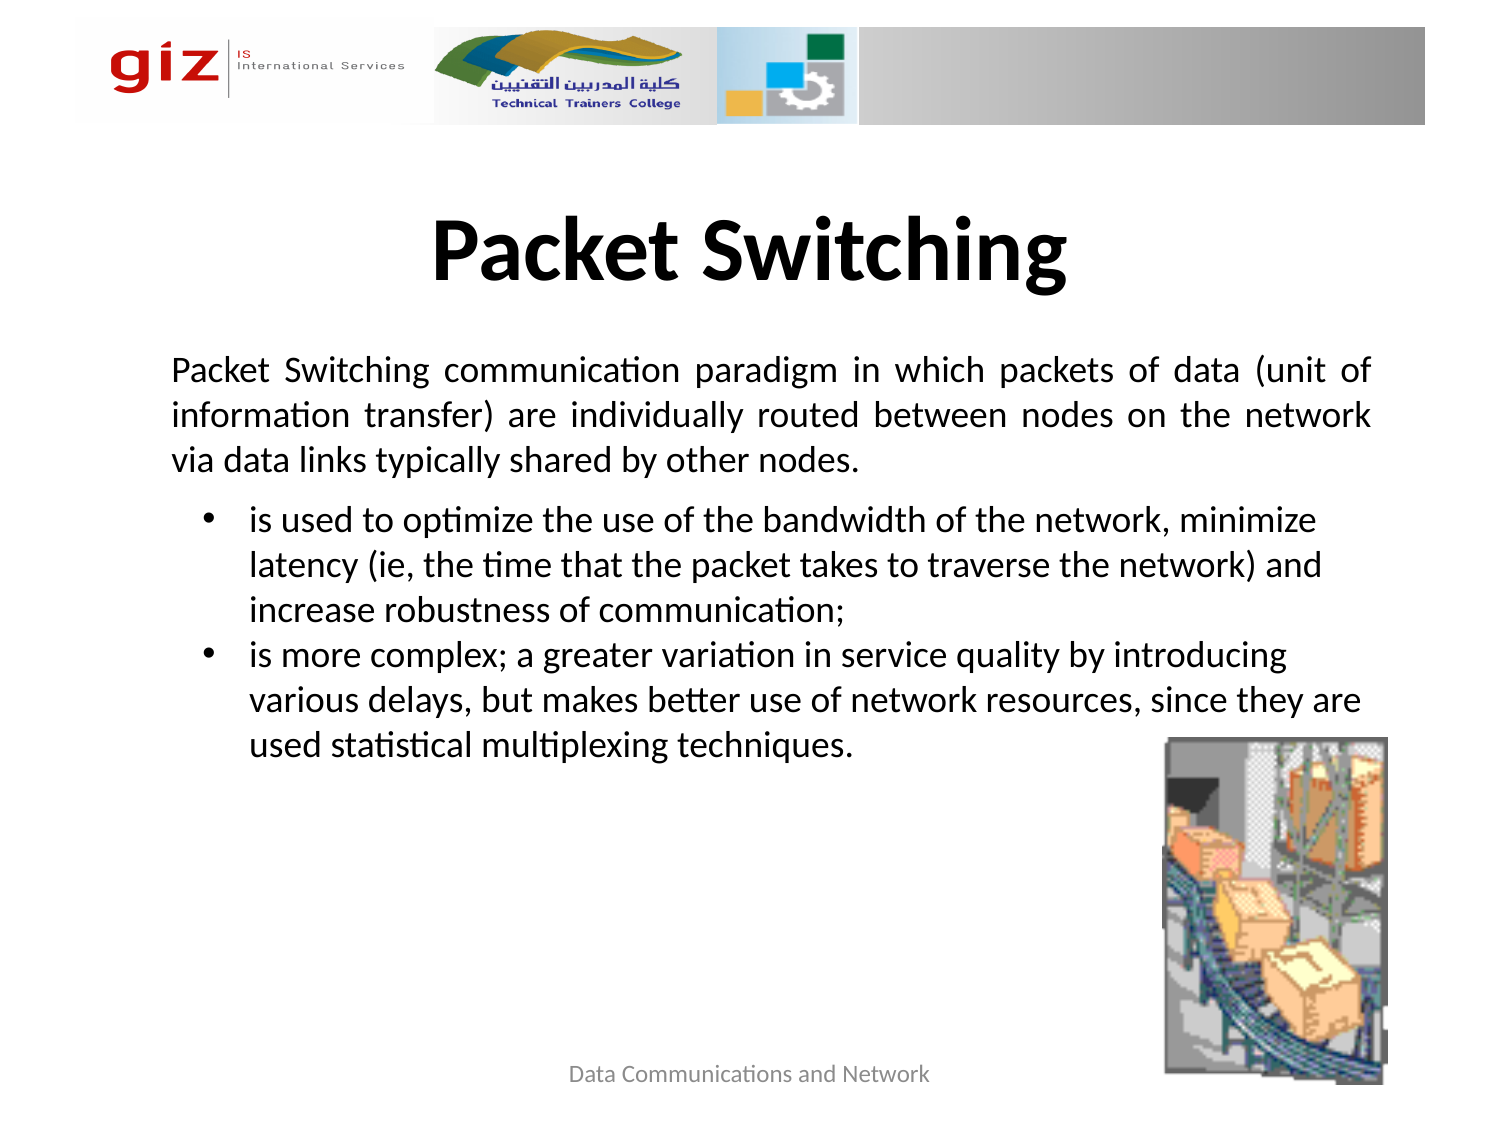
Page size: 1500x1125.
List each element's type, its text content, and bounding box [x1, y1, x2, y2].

picture [716, 27, 859, 125]
title Packet Switching [75, 149, 1425, 338]
text_box [859, 27, 1425, 125]
picture [1162, 736, 1388, 1085]
picture [74, 17, 694, 124]
text_box [437, 27, 715, 125]
text_box Packet Switching communication paradigm in which packets of data (unit of information transfer) are individually routed between nodes on the network via data links typically shared by other nodes. [156, 337, 1388, 488]
text_box is used to optimize the use of the bandwidth of the network, minimize latency (ie, the time that the packet takes to traverse the network) and increase robustness of communication; is more complex; a greater variation in service quality by introducing various delays, but makes better use of network resources, since they are used statistical multiplexing techniques. [187, 487, 1387, 773]
footer Data Communications and Network [512, 1042, 988, 1103]
